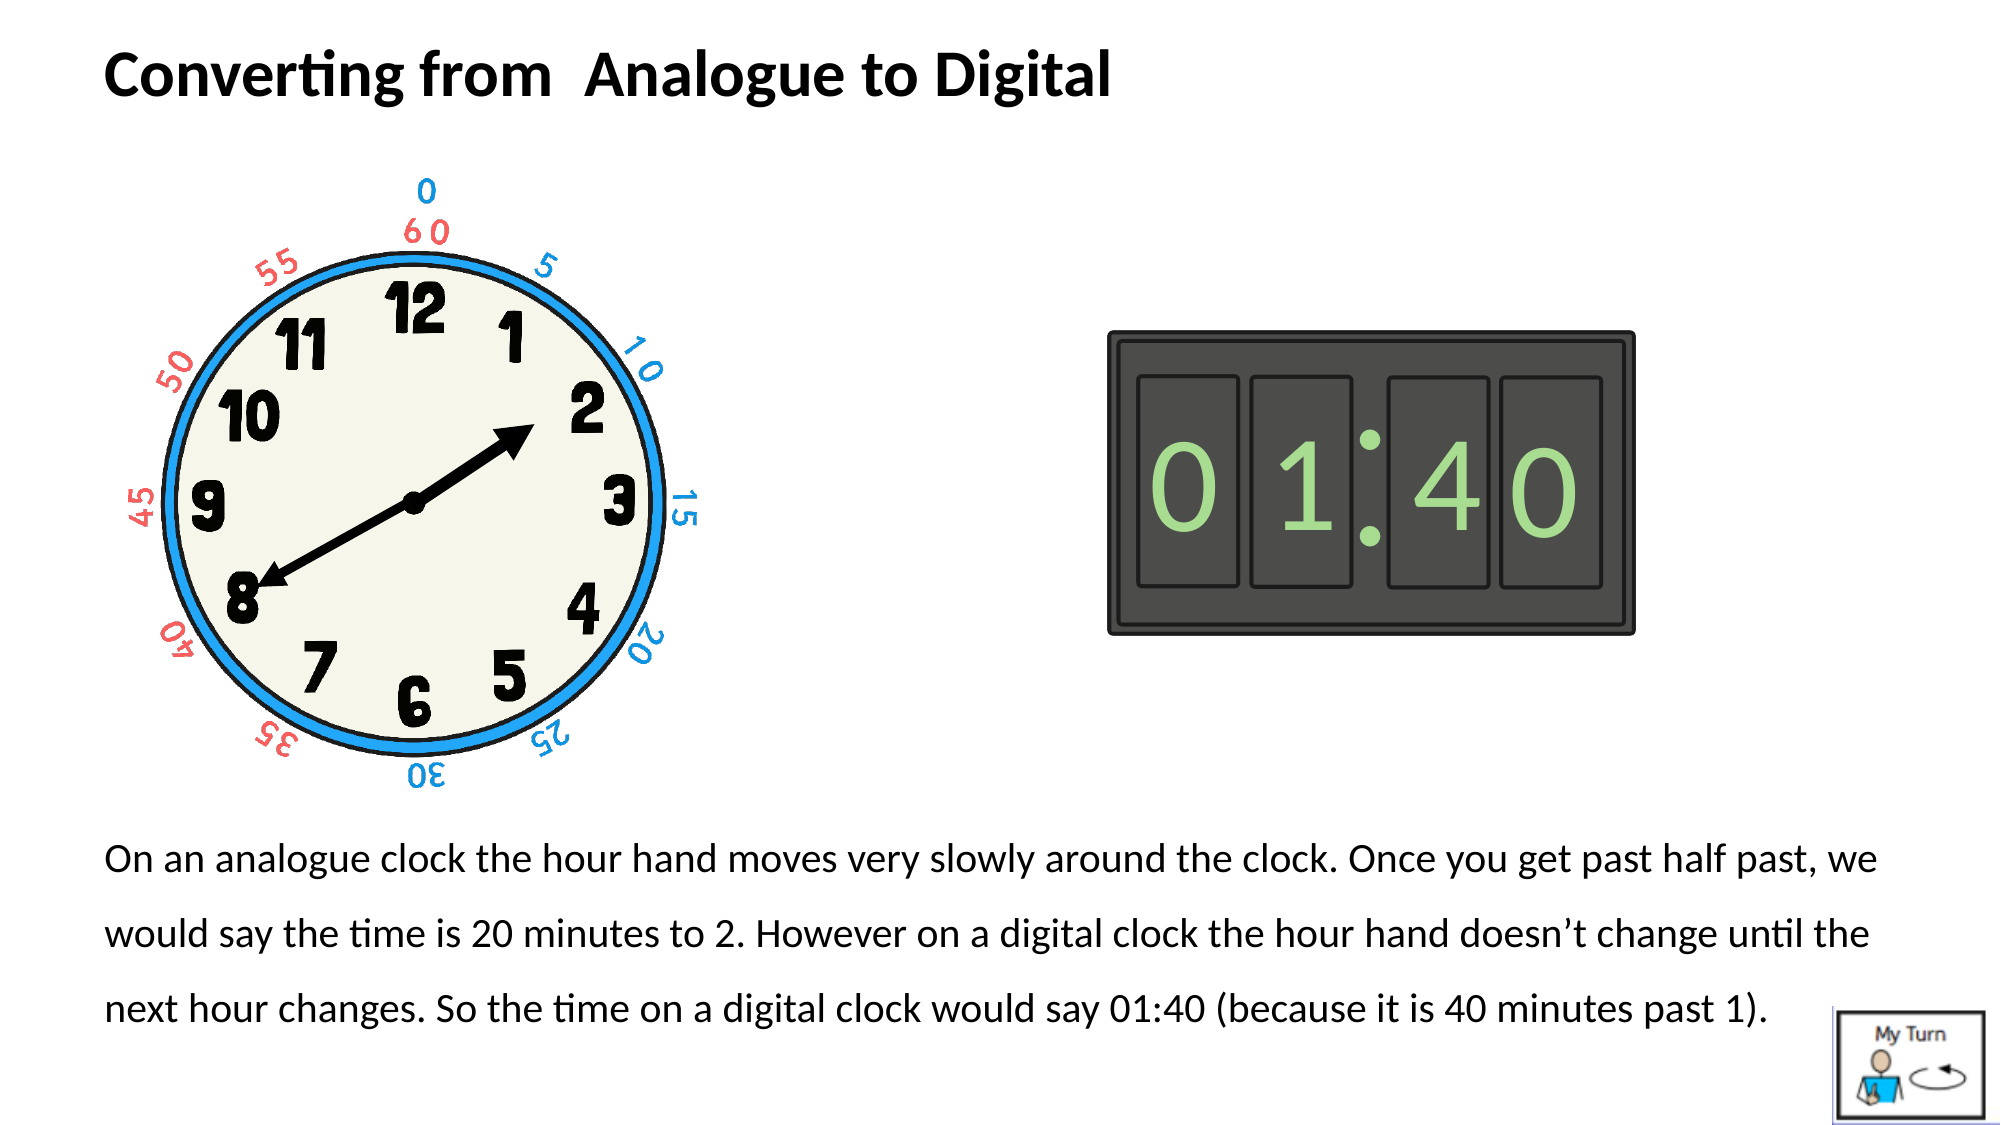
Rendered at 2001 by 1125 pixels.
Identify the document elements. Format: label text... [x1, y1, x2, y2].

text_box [256, 503, 407, 587]
text_box On an analogue clock the hour hand moves very slowly around the clock. Once you get past half past, we would say the time is 20 minutes to 2. However on a digital clock the hour hand doesn’t change until the next hour changes. So the time on a digital clock would say 01:40 (because it is 40 minutes past 1). [89, 798, 1924, 1038]
text_box Converting from Analogue to Digital [89, 22, 1348, 117]
picture [1832, 1006, 2000, 1125]
picture [128, 178, 697, 788]
picture [1107, 330, 1636, 636]
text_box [412, 424, 535, 505]
